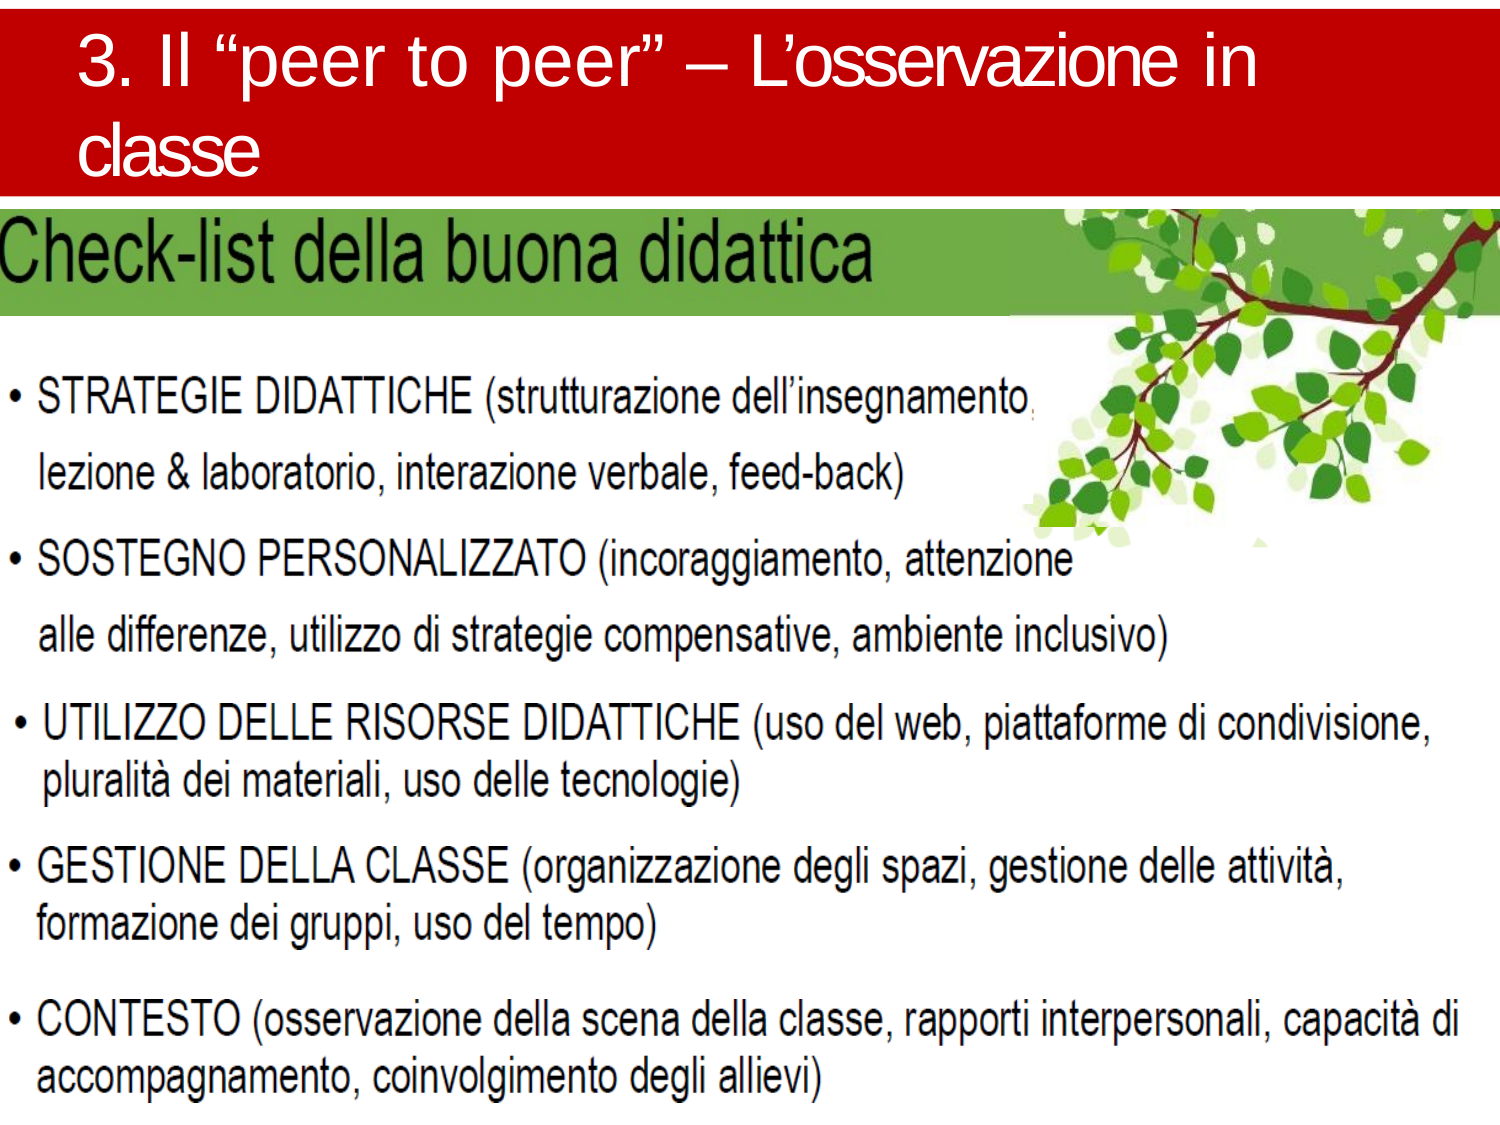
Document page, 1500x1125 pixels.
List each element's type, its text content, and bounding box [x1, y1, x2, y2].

text_box [0, 8, 1500, 197]
text_box [0, 571, 1459, 669]
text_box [0, 209, 1500, 563]
text_box [8, 846, 1343, 950]
title 3. Il “peer to peer” – L’osservazione in classe [74, 9, 1426, 200]
text_box [8, 999, 1459, 1103]
text_box [14, 703, 1430, 807]
